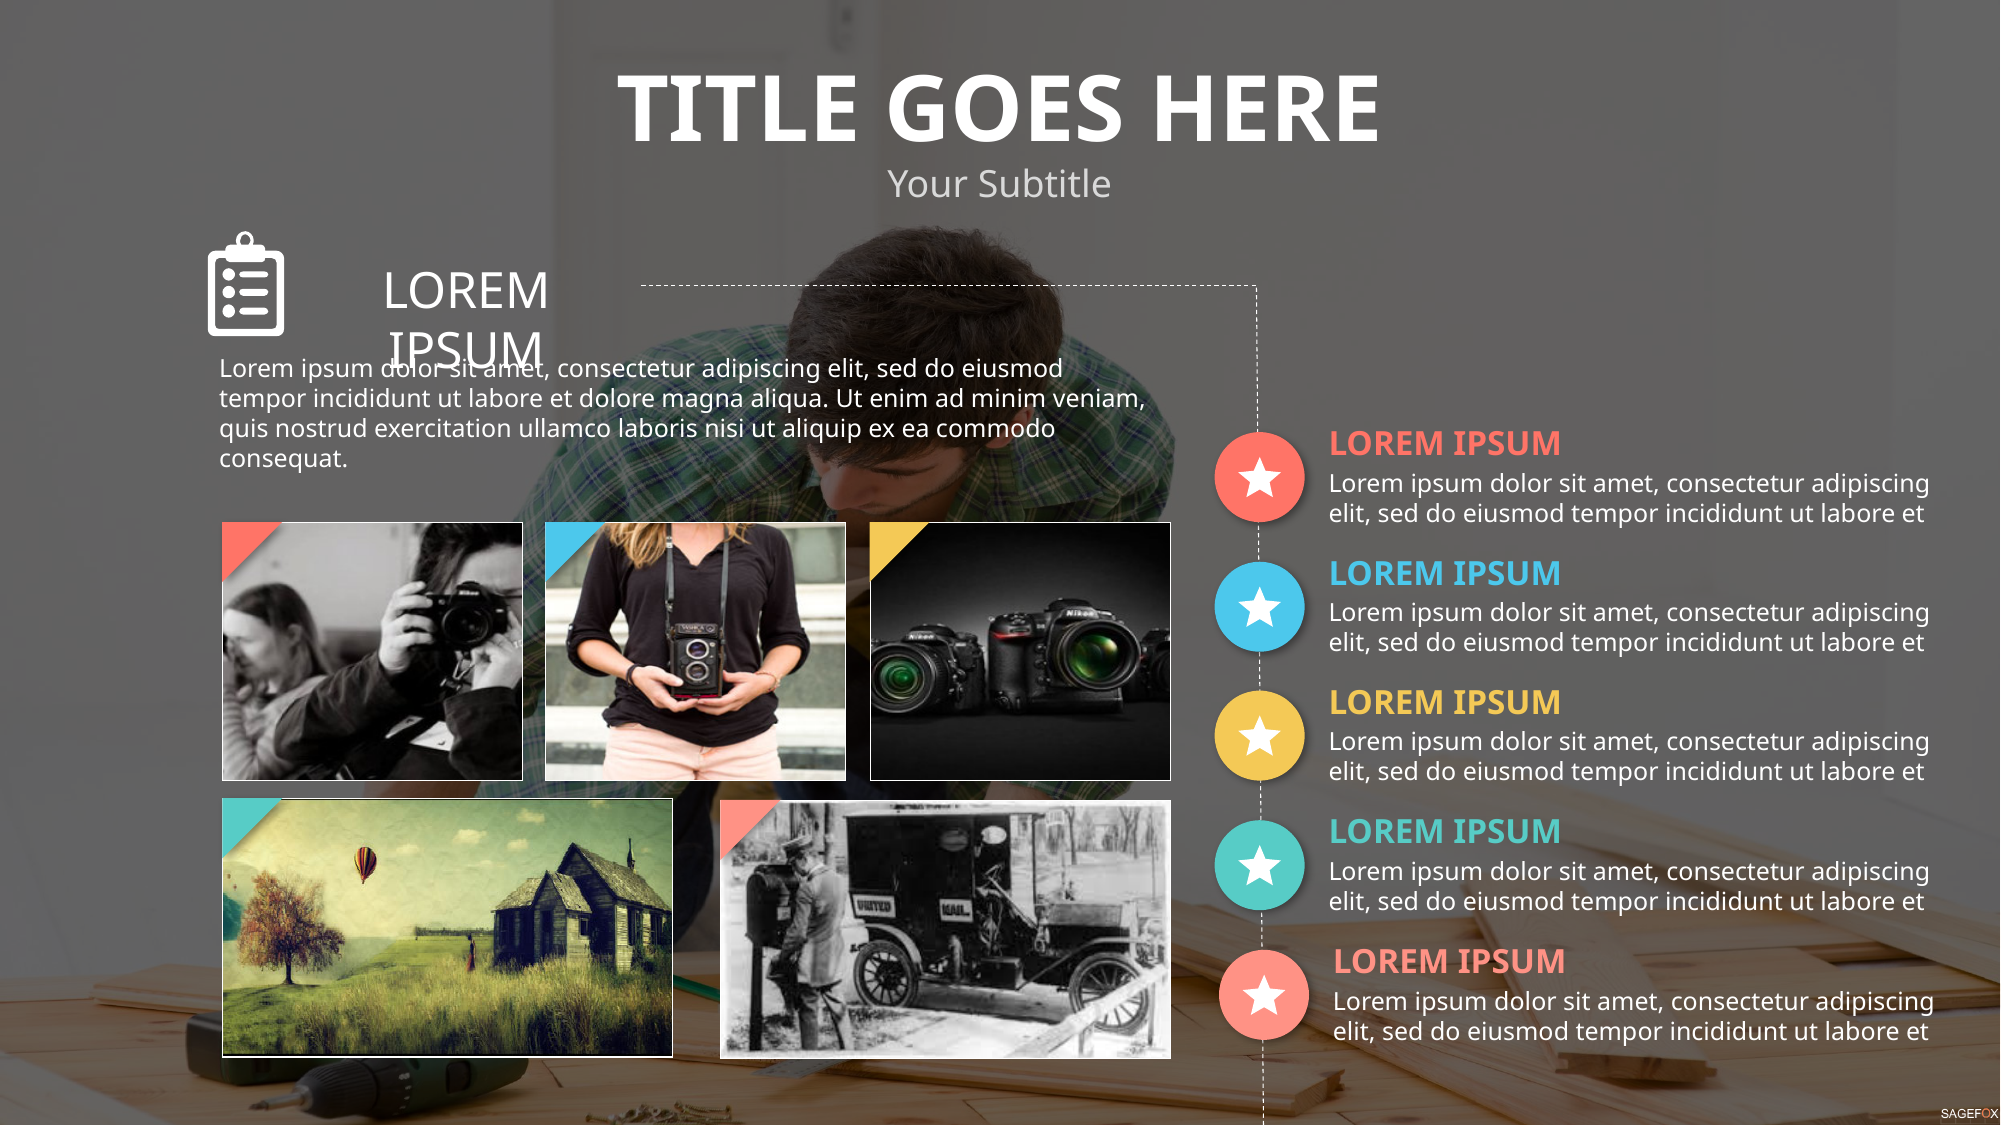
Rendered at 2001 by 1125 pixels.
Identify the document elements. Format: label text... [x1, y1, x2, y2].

text_box [544, 521, 608, 585]
text_box [221, 521, 285, 585]
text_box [1214, 820, 1305, 911]
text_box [1256, 781, 1264, 820]
text_box LOREM IPSUM Lorem ipsum dolor sit amet, consectetur adipiscing elit, sed do eiusmod tempor incididunt ut labore et [1318, 675, 1953, 791]
text_box [221, 798, 673, 1058]
text_box [719, 798, 783, 863]
text_box LOREM IPSUM [292, 250, 642, 344]
text_box [545, 521, 847, 782]
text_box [1256, 1040, 1264, 1125]
text_box [221, 797, 285, 861]
text_box LOREM IPSUM Lorem ipsum dolor sit amet, consectetur adipiscing elit, sed do eiusmod tempor incididunt ut labore et [1318, 805, 1953, 921]
text_box [221, 521, 523, 782]
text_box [1256, 911, 1264, 949]
text_box [869, 521, 1171, 782]
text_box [1256, 652, 1264, 690]
text_box LOREM IPSUM Lorem ipsum dolor sit amet, consectetur adipiscing elit, sed do eiusmod tempor incididunt ut labore et [1318, 546, 1953, 662]
text_box LOREM IPSUM Lorem ipsum dolor sit amet, consectetur adipiscing elit, sed do eiusmod tempor incididunt ut labore et [1322, 935, 1958, 1050]
text_box TITLE GOES HERE Your Subtitle [548, 42, 1452, 212]
text_box LOREM IPSUM Lorem ipsum dolor sit amet, consectetur adipiscing elit, sed do eiusmod tempor incididunt ut labore et [1318, 417, 1953, 533]
text_box Lorem ipsum dolor sit amet, consectetur adipiscing elit, sed do eiusmod tempor incididunt ut labore et dolore magna aliqua. Ut enim ad minim veniam, quis nostrud exercitation ullamco laboris nisi ut aliquip ex ea commodo consequat. [204, 344, 1168, 480]
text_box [1214, 432, 1305, 523]
text_box [719, 799, 1171, 1060]
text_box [1214, 690, 1305, 781]
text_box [207, 231, 285, 337]
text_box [1256, 523, 1264, 561]
text_box [868, 521, 933, 585]
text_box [1214, 561, 1305, 652]
picture [0, 0, 2001, 1125]
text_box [1256, 287, 1264, 432]
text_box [1218, 949, 1309, 1040]
